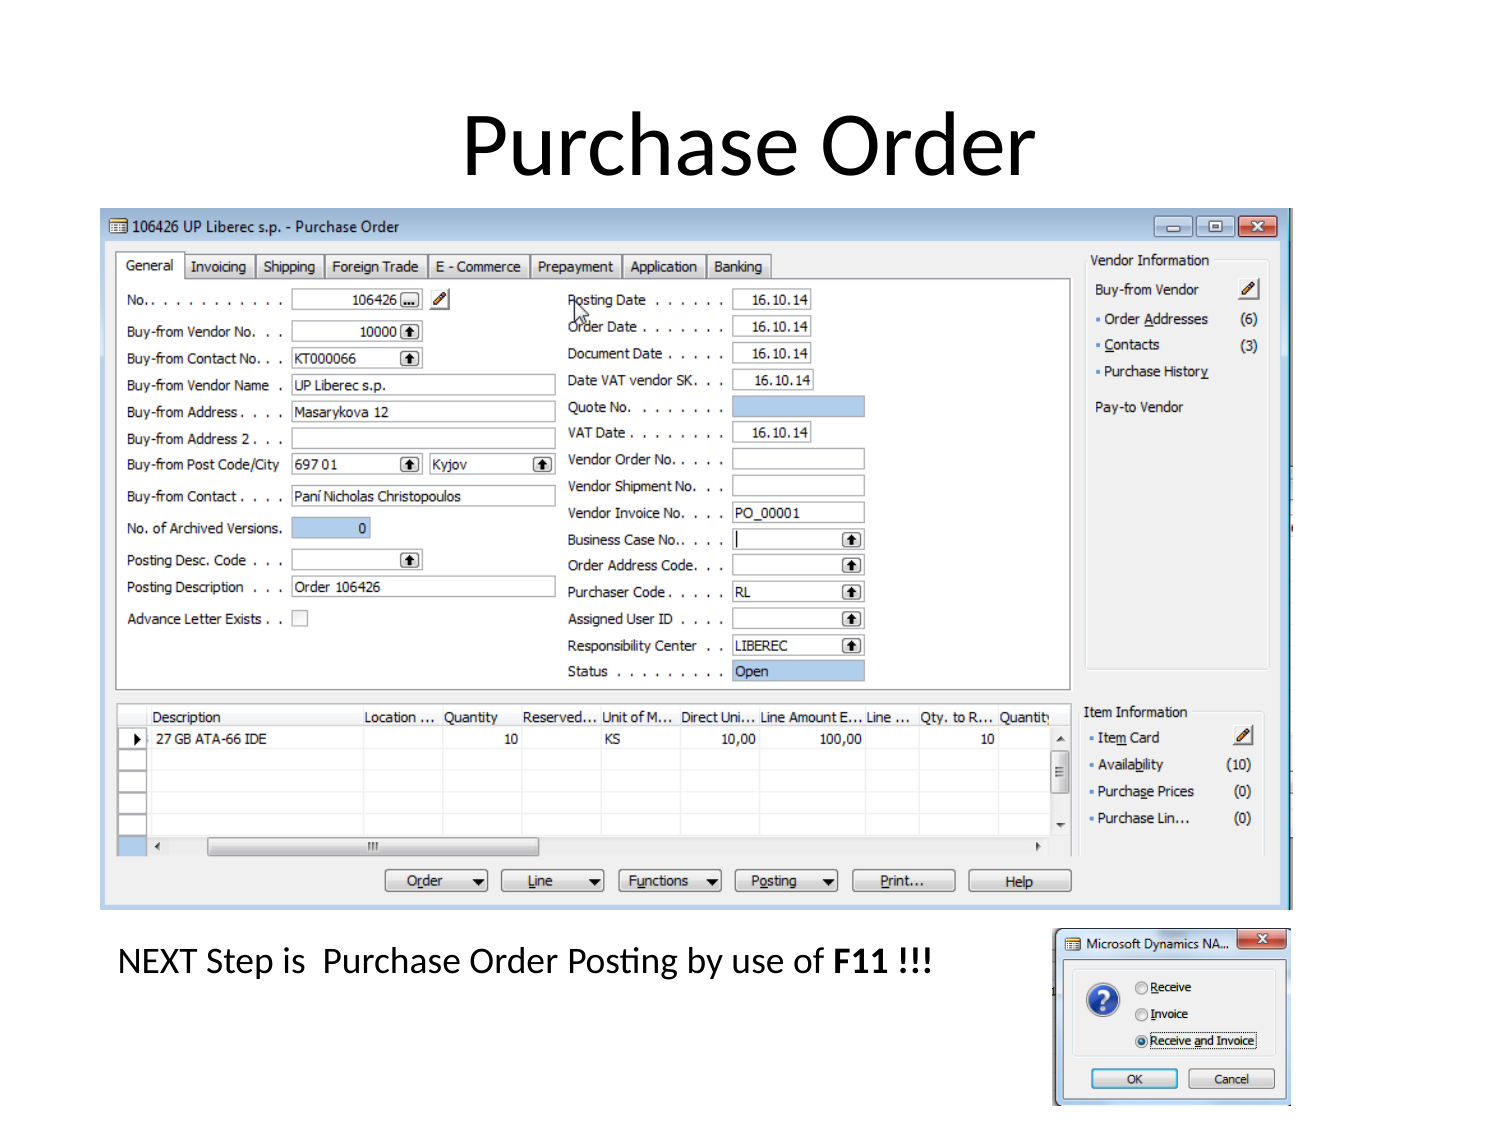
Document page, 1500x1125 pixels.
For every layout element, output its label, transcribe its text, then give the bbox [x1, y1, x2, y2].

text_box NEXT Step is Purchase Order Posting by use of F11 !!! [102, 928, 949, 989]
title Purchase Order [75, 45, 1425, 233]
picture [100, 207, 1293, 911]
picture [1051, 928, 1291, 1106]
